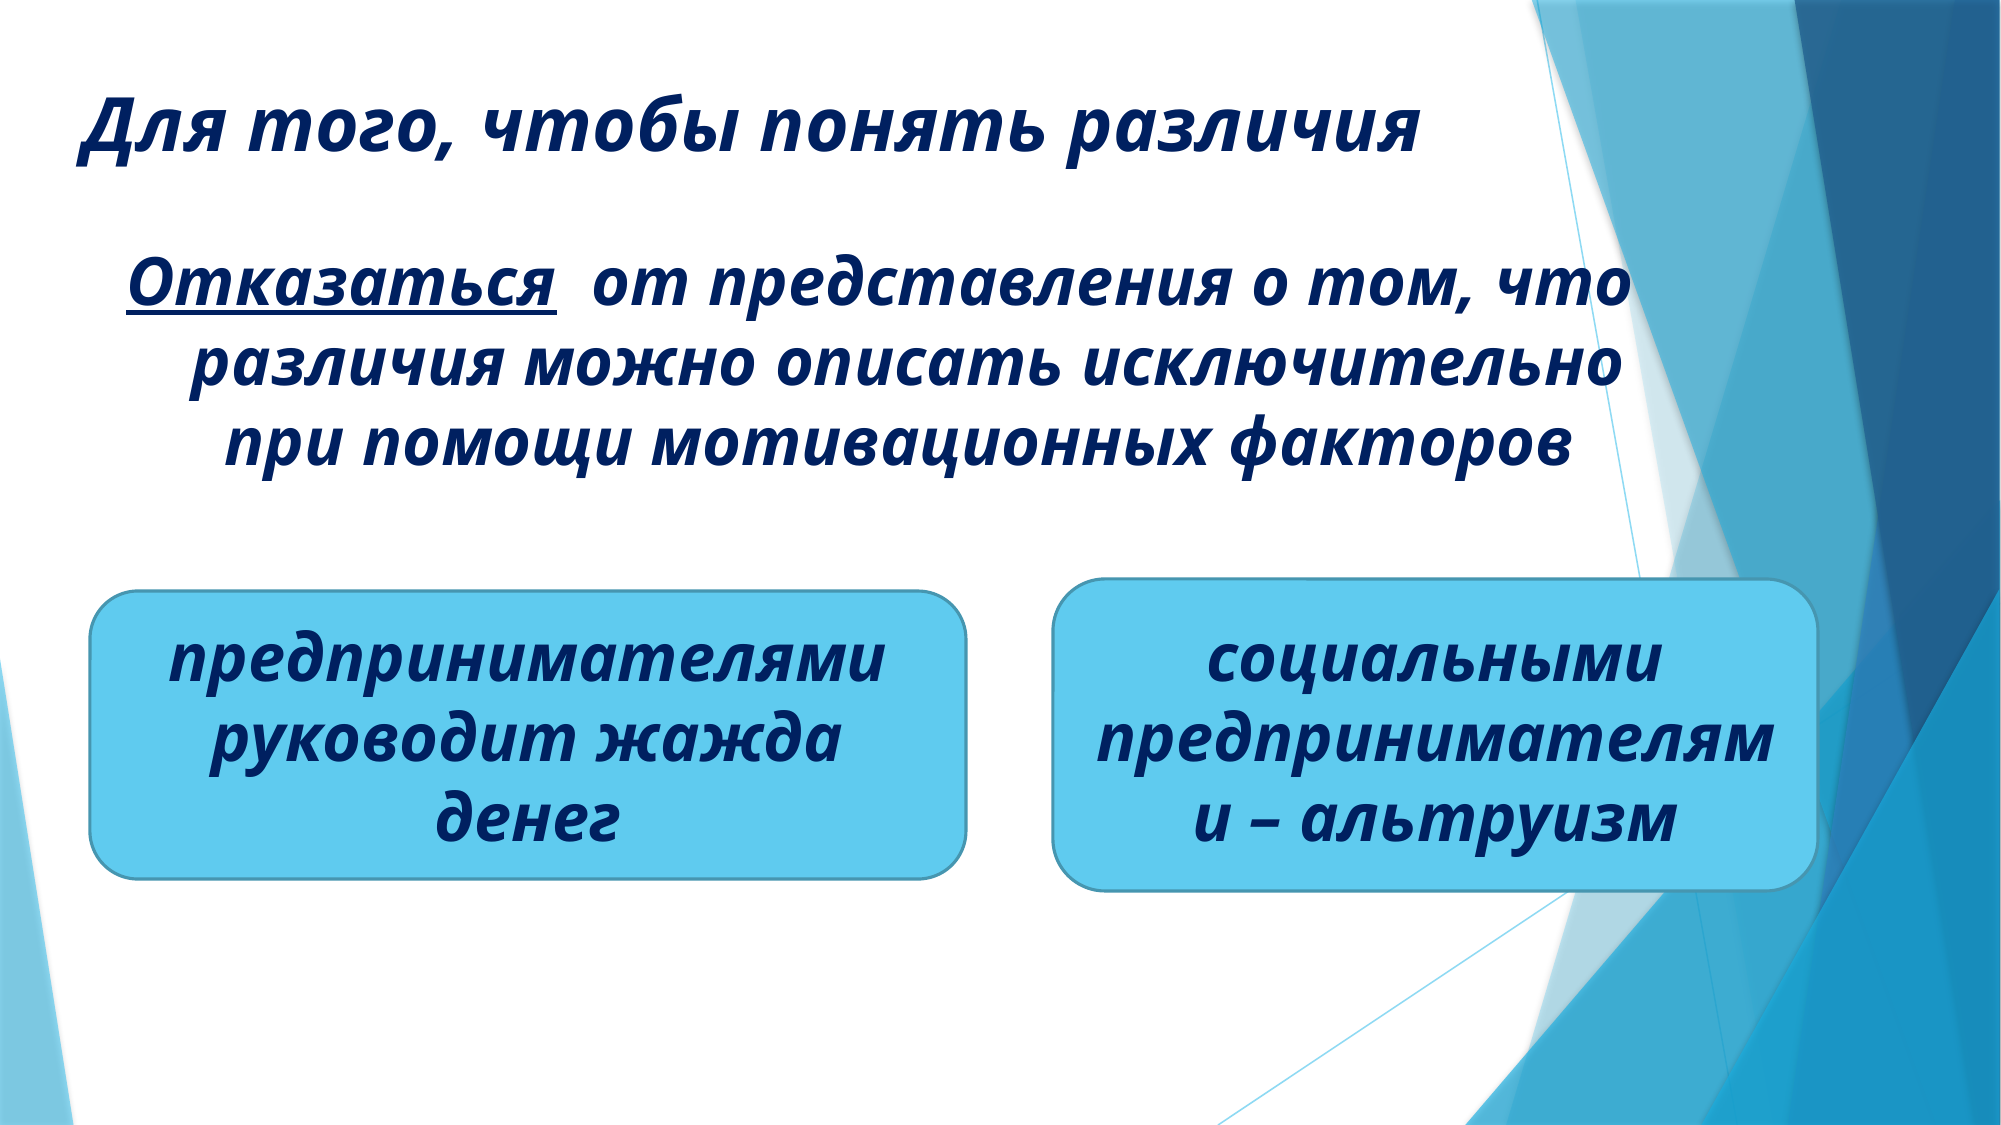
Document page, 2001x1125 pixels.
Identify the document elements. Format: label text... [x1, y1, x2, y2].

list Отказаться от представления о том, что различия можно описать исключительно при помощи мотивационных факторов [81, 231, 1680, 992]
text_box социальными предпринимателями – альтруизм [1051, 577, 1820, 893]
text_box предпринимателями руководит жажда денег [88, 589, 968, 881]
title Для того, чтобы понять различия [68, 68, 1522, 222]
